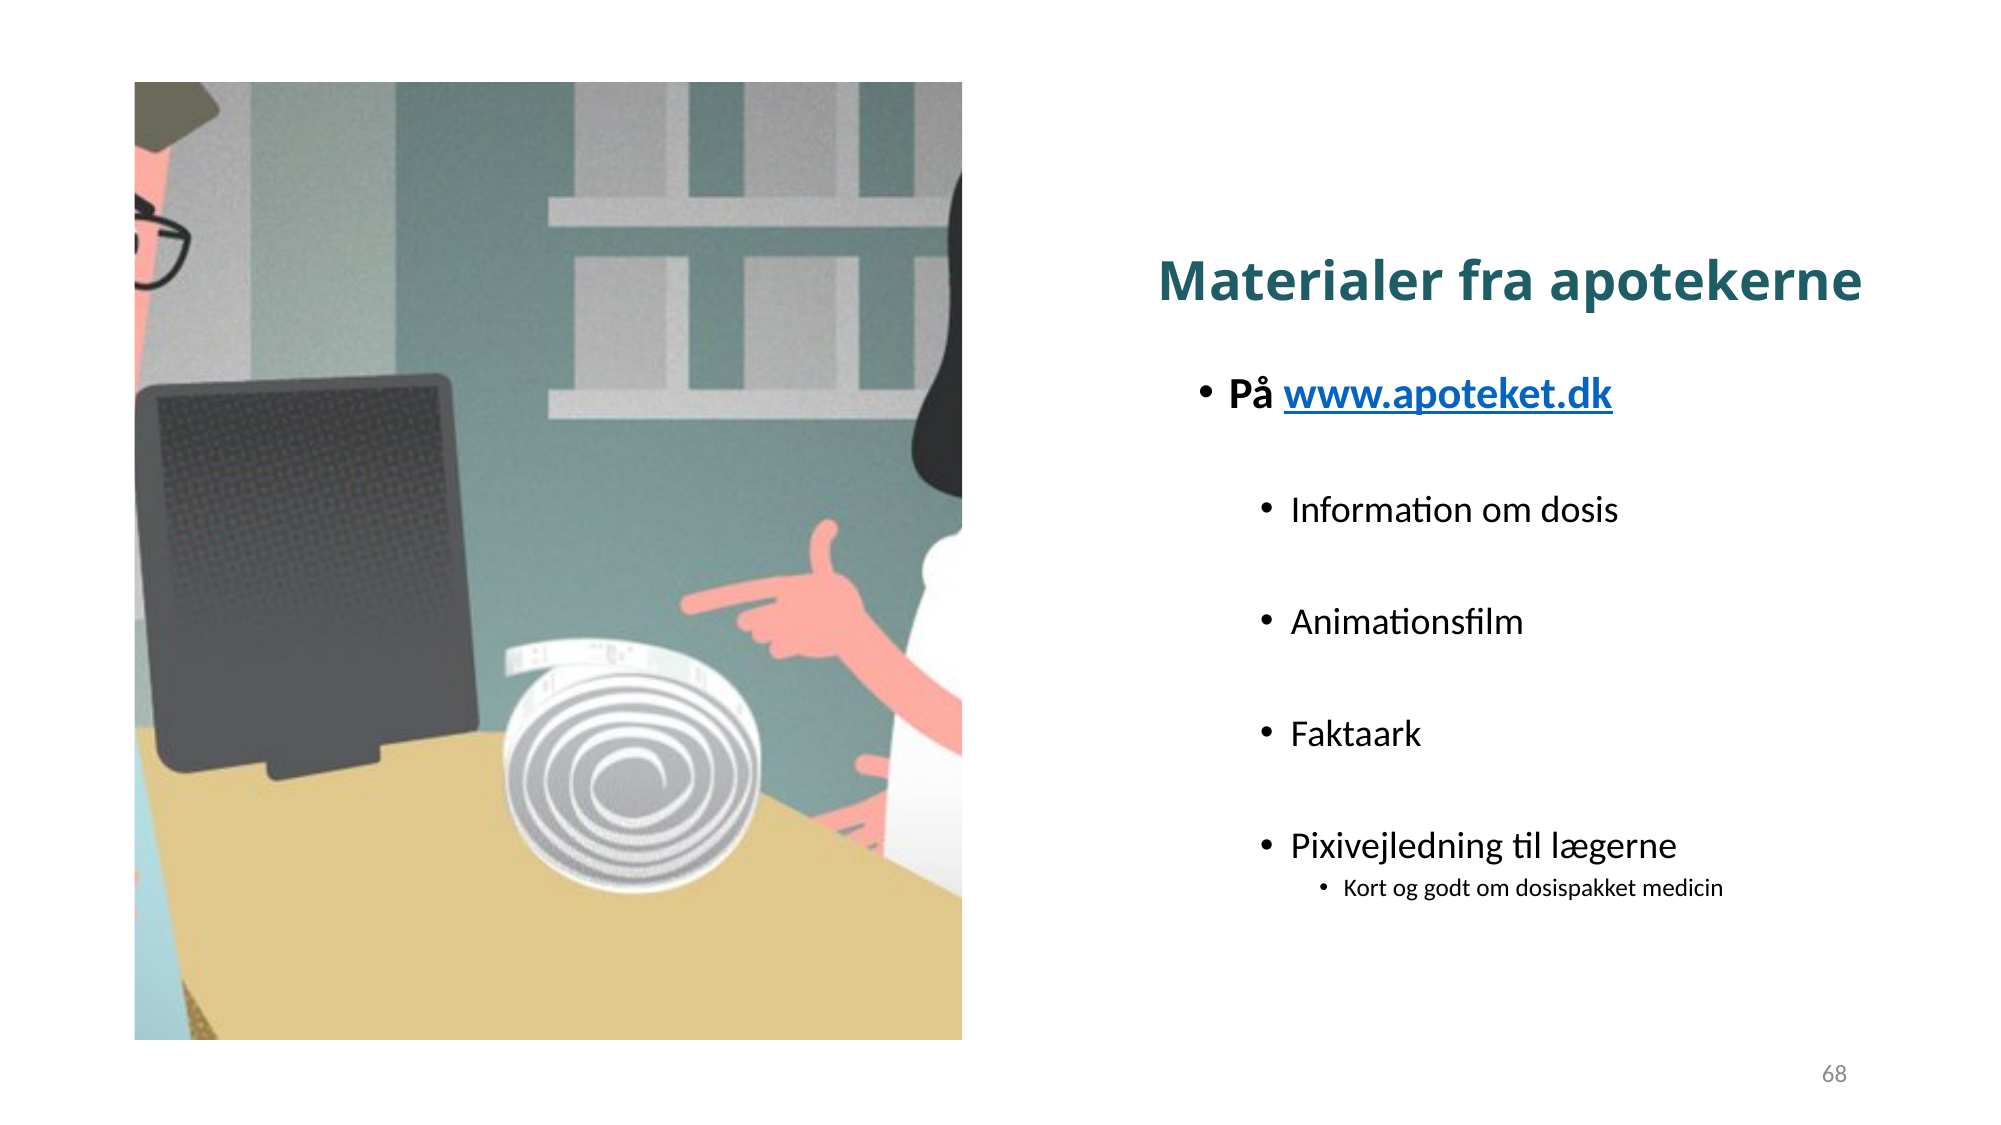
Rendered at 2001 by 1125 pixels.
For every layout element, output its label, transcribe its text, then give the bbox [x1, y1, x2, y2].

text_box Materialer fra apotekerne [1158, 230, 1894, 312]
picture [134, 82, 963, 1040]
list På www.apoteket.dk Information om dosis Animationsfilm Faktaark Pixivejledning til lægerne Kort og godt om dosispakket medicin [1183, 362, 1824, 917]
slide_number 68 [1412, 1042, 1863, 1103]
